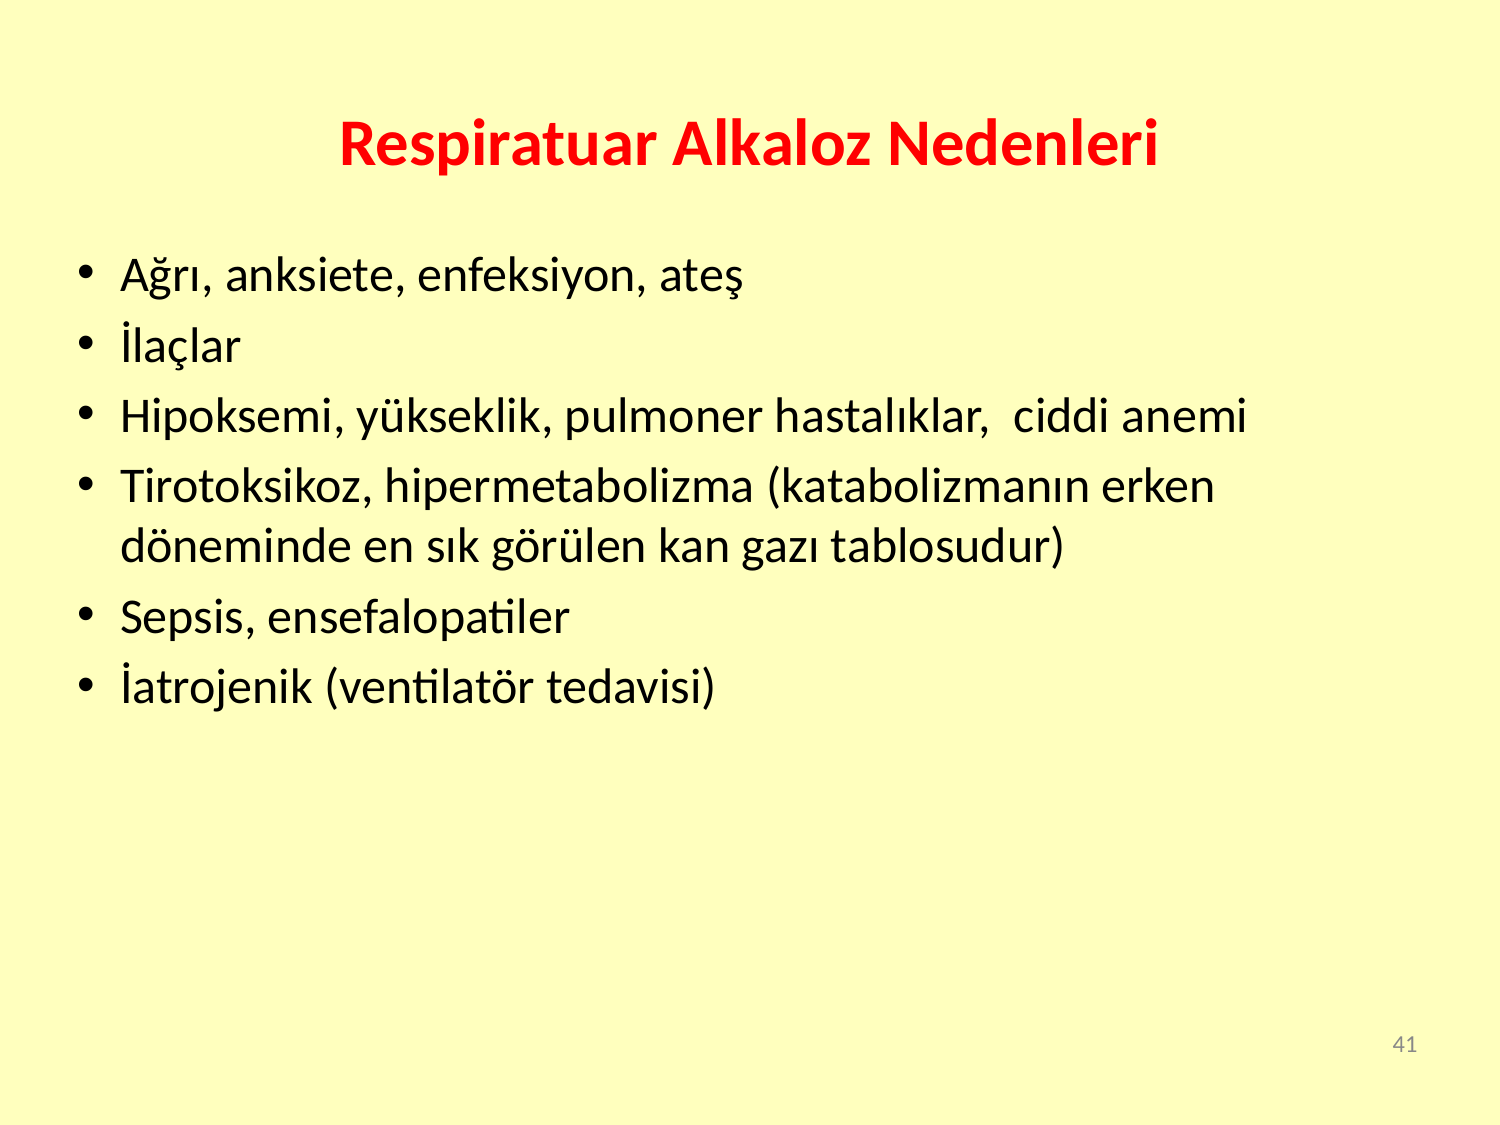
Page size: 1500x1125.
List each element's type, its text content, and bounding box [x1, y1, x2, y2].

title Respiratuar Alkaloz Nedenleri [74, 44, 1426, 234]
slide_number 41 [1074, 1020, 1426, 1066]
list Ağrı, anksiete, enfeksiyon, ateş İlaçlar Hipoksemi, yükseklik, pulmoner hastalıklar, ciddi anemi Tirotoksikoz, hipermetabolizma (katabolizmanın erken döneminde en sık görülen kan gazı tablosudur) Sepsis, ensefalopatiler İatrojenik (ventilatör tedavisi) [69, 233, 1421, 978]
